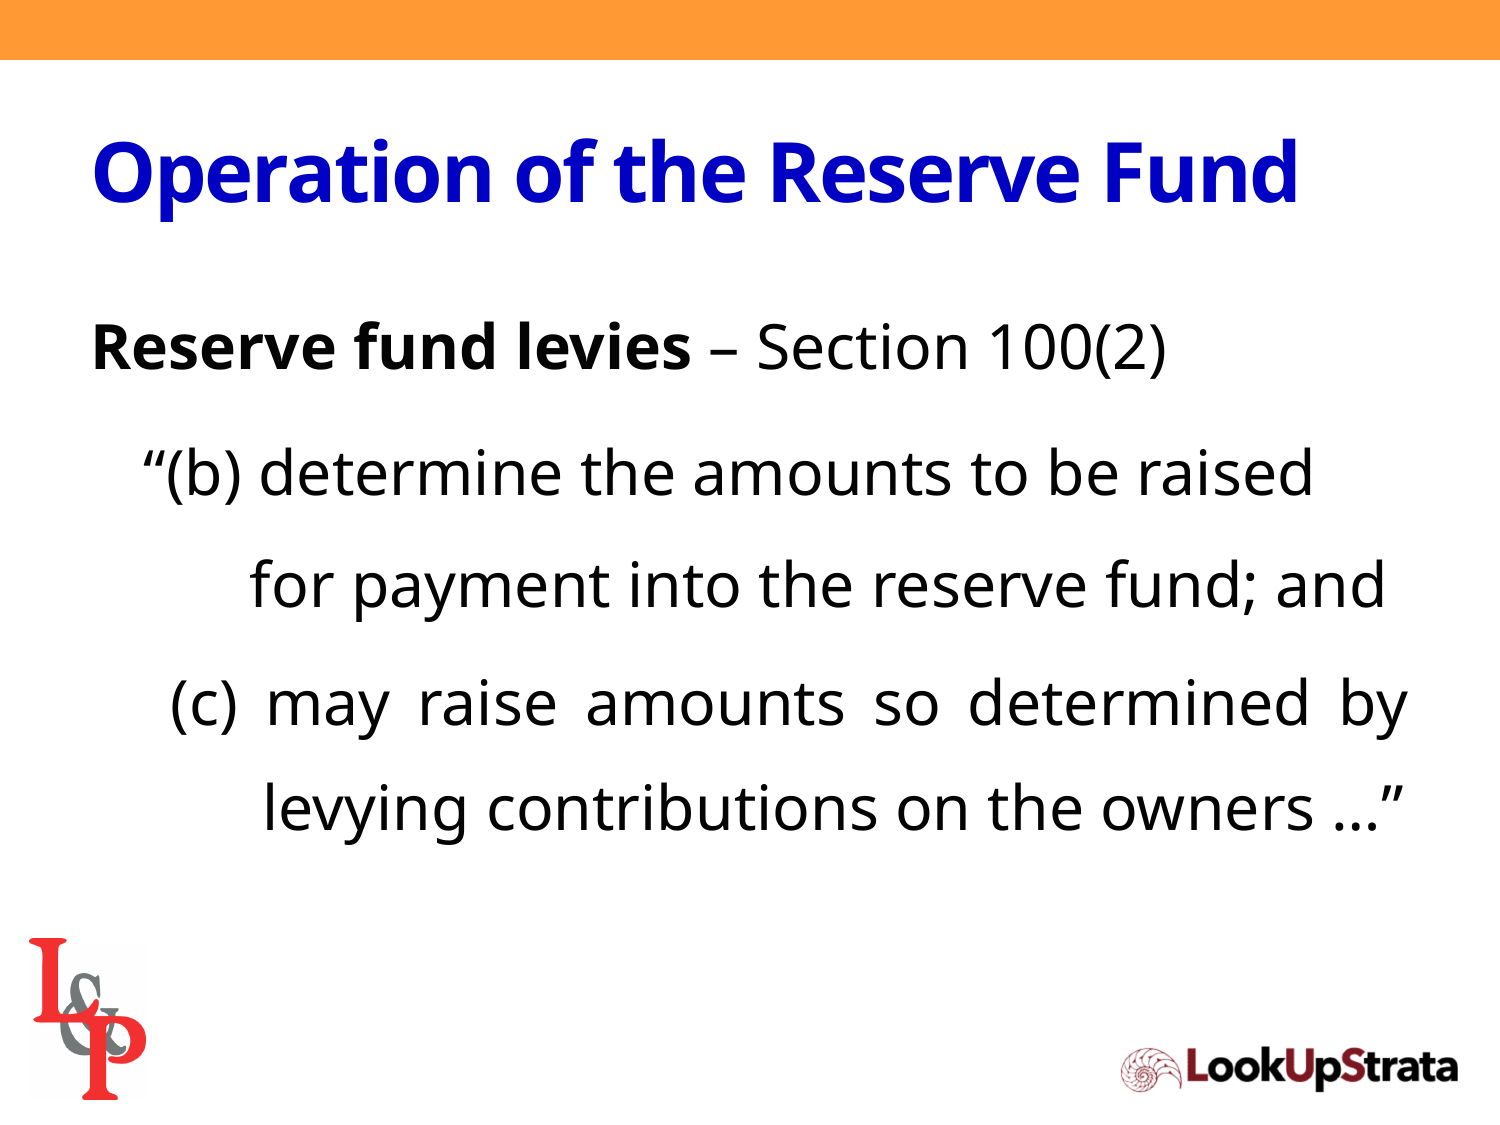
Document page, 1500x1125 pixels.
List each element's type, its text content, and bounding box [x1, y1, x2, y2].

list Reserve fund levies – Section 100(2) “(b) determine the amounts to be raised for payment into the reserve fund; and (c) may raise amounts so determined by levying contributions on the owners …” [75, 262, 1425, 1012]
picture [29, 938, 146, 1100]
picture [1116, 1037, 1466, 1098]
title Operation of the Reserve Fund [75, 87, 1425, 250]
